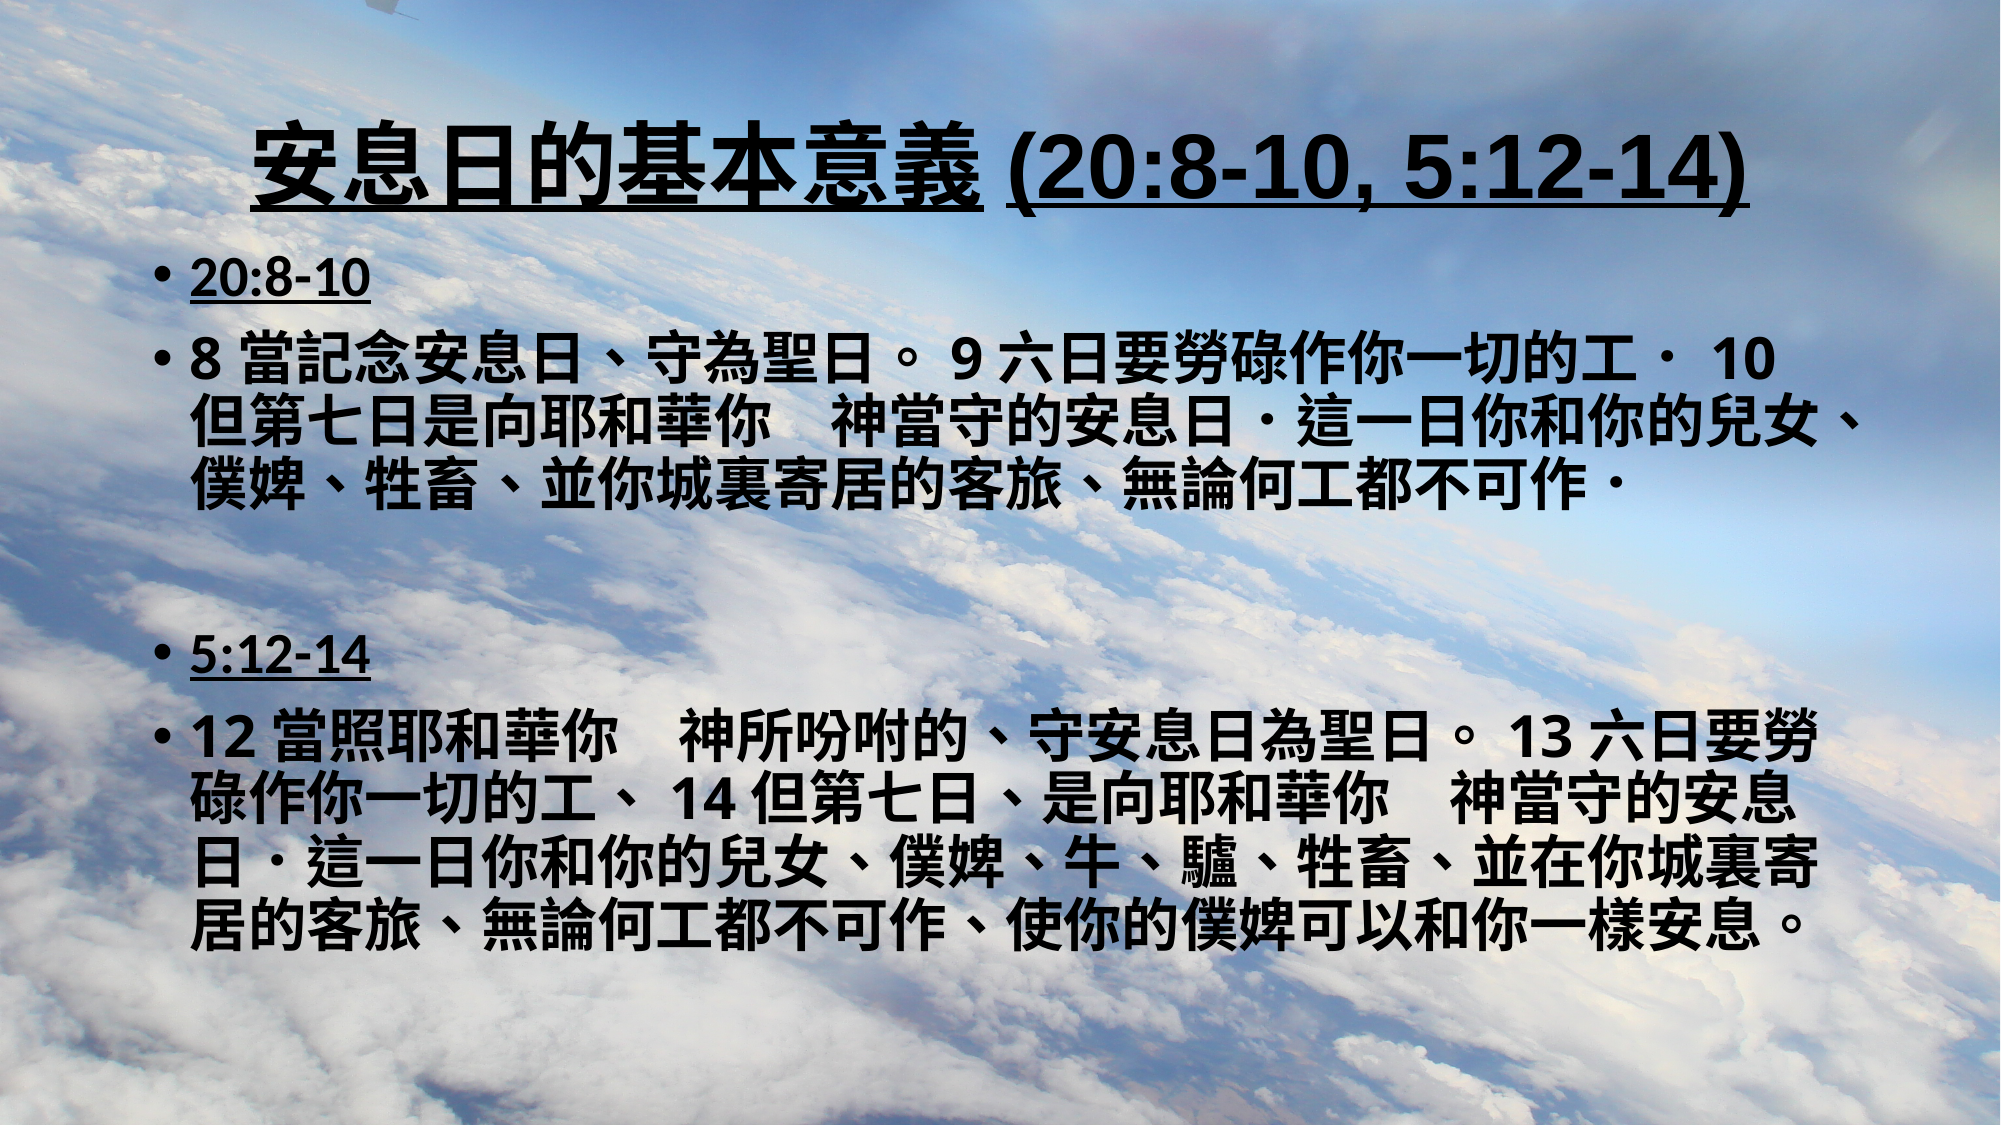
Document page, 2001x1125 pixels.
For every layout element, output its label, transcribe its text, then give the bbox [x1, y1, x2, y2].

list 20:8-10 8當記念安息日、守為聖日。9六日要勞碌作你一切的工．10但第七日是向耶和華你 神當守的安息日．這一日你和你的兒女、僕婢、牲畜、並你城裏寄居的客旅、無論何工都不可作． 5:12-14 12當照耶和華你 神所吩咐的、守安息日為聖日。13六日要勞碌作你一切的工、14但第七日、是向耶和華你 神當守的安息日．這一日你和你的兒女、僕婢、牛、驢、牲畜、並在你城裏寄居的客旅、無論何工都不可作、使你的僕婢可以和你一樣安息。 [137, 238, 1863, 1014]
picture [0, 0, 2001, 1125]
title 安息日的基本意義(20:8-10, 5:12-14) [137, 59, 1863, 238]
